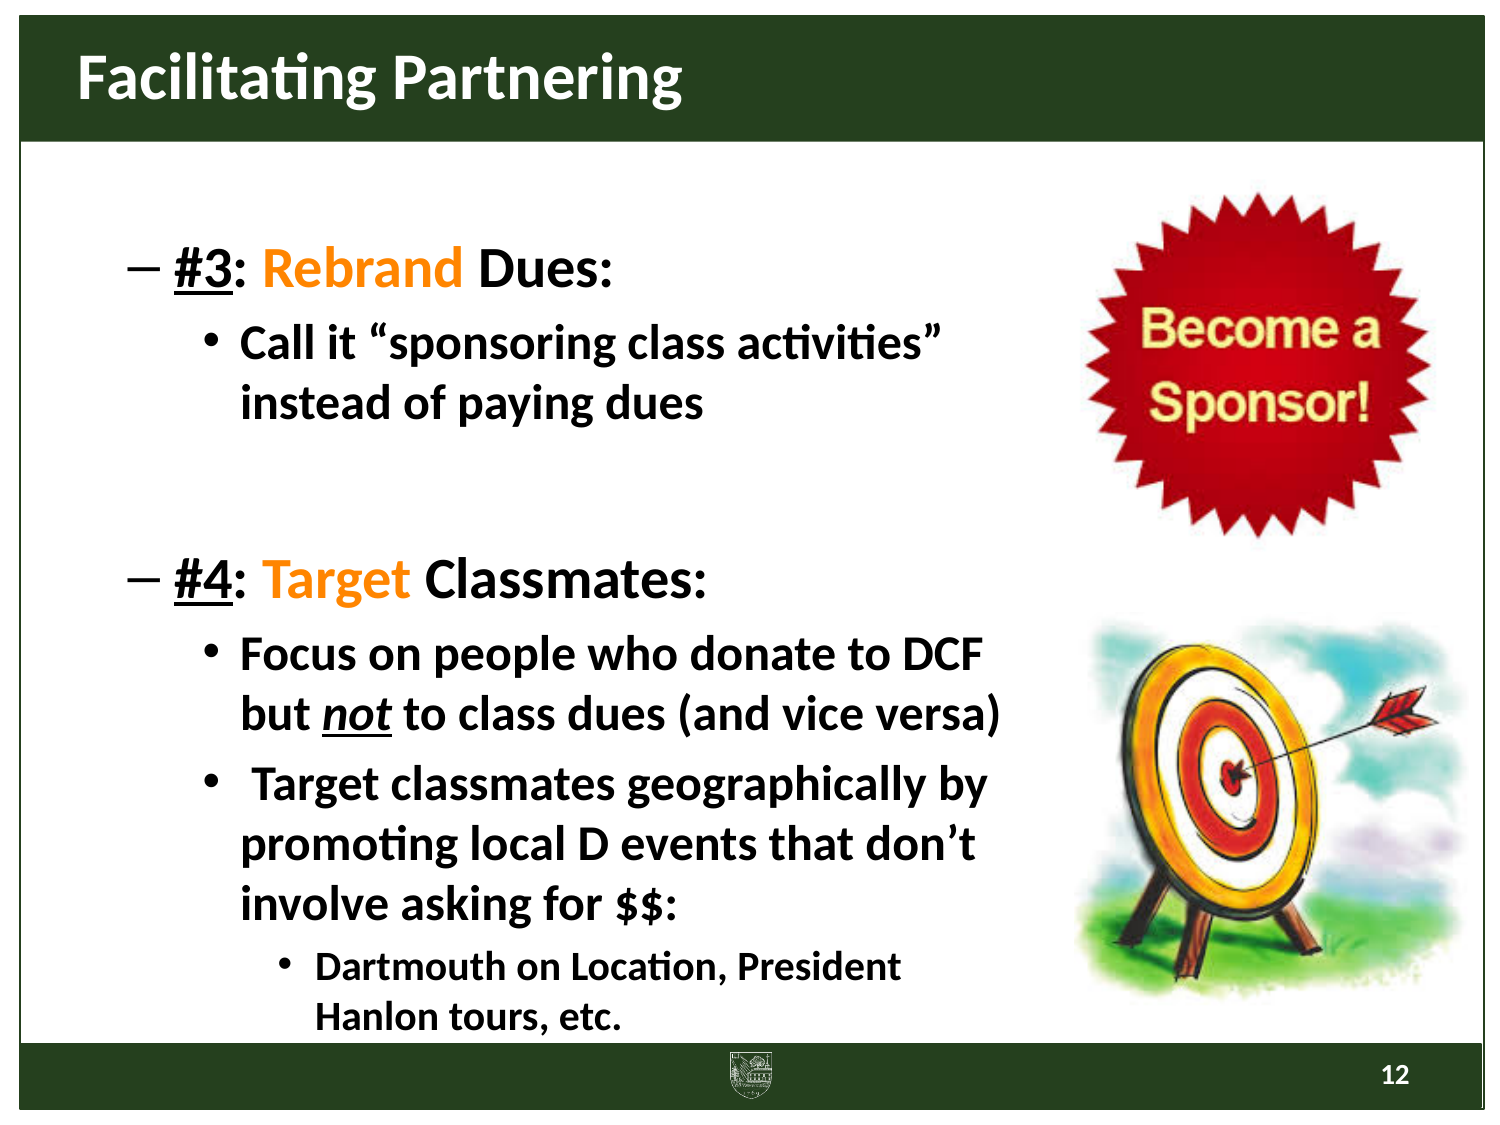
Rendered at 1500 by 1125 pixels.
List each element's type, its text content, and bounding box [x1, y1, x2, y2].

picture [1049, 149, 1476, 576]
slide_number 12 [1074, 1042, 1425, 1103]
picture [730, 1052, 772, 1099]
picture [1074, 612, 1469, 1007]
list #3: Rebrand Dues: Call it “sponsoring class activities” instead of paying dues #4: Target Classmates: Focus on people who donate to DCF but not to class dues (and vice versa) Target classmates geographically by promoting local D events that don’t involve asking for $$: Dartmouth on Location, President Hanlon tours, etc. [37, 149, 1038, 925]
list Facilitating Partnering [62, 24, 1200, 113]
